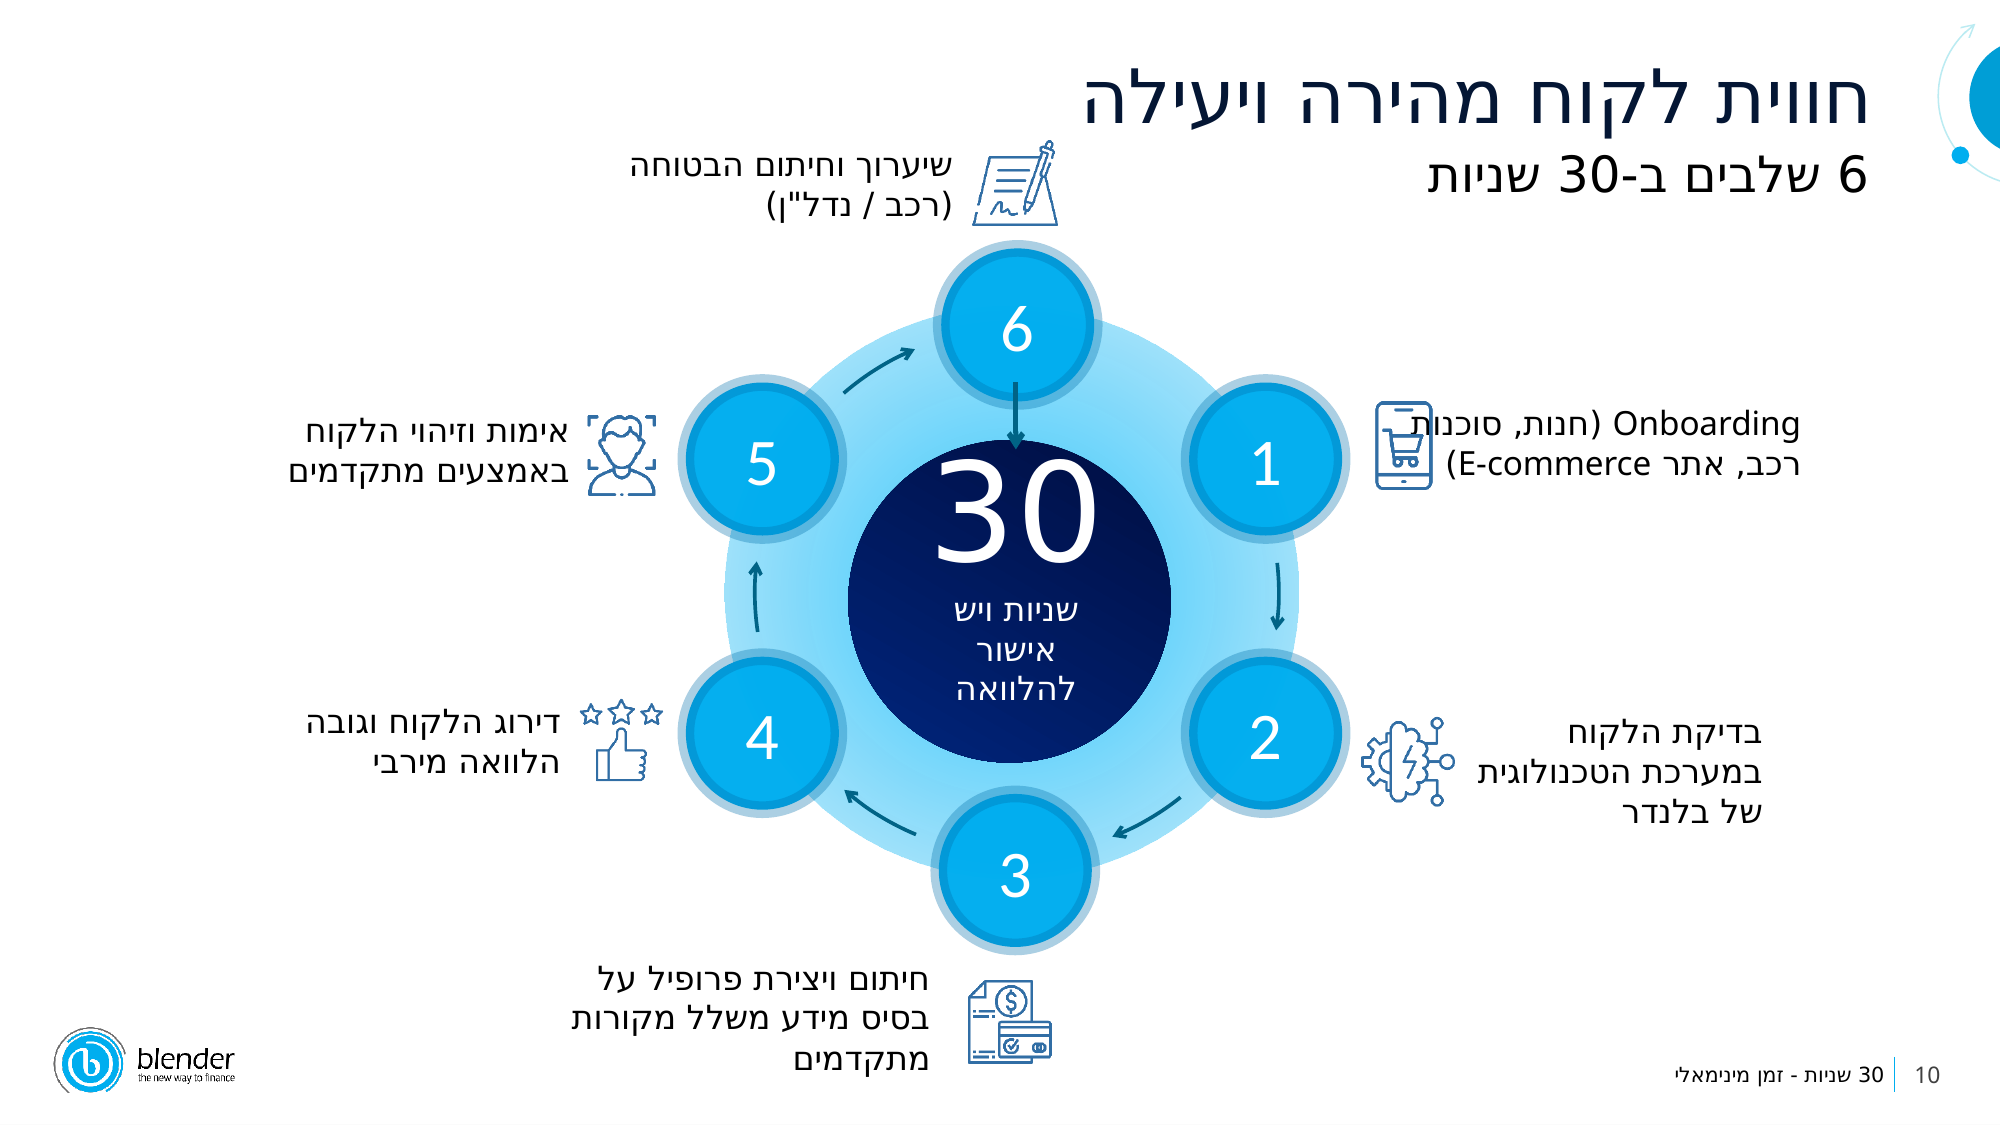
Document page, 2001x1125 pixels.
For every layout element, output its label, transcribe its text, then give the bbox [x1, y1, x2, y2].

picture [51, 1022, 130, 1095]
text_box חווית לקוח מהירה ויעילה [609, 41, 1888, 147]
text_box [1968, 45, 1999, 150]
text_box אימות וזיהוי הלקוח באמצעים מתקדמים [229, 387, 586, 511]
picture [581, 415, 662, 496]
picture [576, 695, 666, 784]
text_box 30 שניות - זמן מינימאלי [334, 1054, 1900, 1094]
text_box 6 שלבים ב-30 שניות [763, 135, 1884, 211]
picture [972, 140, 1058, 226]
text_box דירוג הלקוח וגובה הלוואה מירבי [250, 698, 577, 821]
text_box [1937, 23, 1993, 120]
picture [1360, 401, 1447, 490]
text_box חיתום ויצירת פרופיל על בסיס מידע משלל מקורות מתקדמים [513, 955, 946, 1054]
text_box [685, 248, 1343, 947]
picture [966, 978, 1053, 1065]
text_box Onboarding (חנות, סוכנות רכב, אתר E-commerce) [1386, 392, 1817, 492]
picture [1361, 714, 1455, 809]
text_box בדיקת הלקוח במערכת הטכנולוגית של בלנדר [1455, 733, 1778, 807]
text_box [1918, 112, 1999, 204]
text_box שיערוך וחיתום הבטוחה (רכב / נדל"ן) [598, 121, 969, 244]
slide_number 10 [1899, 1046, 1980, 1107]
